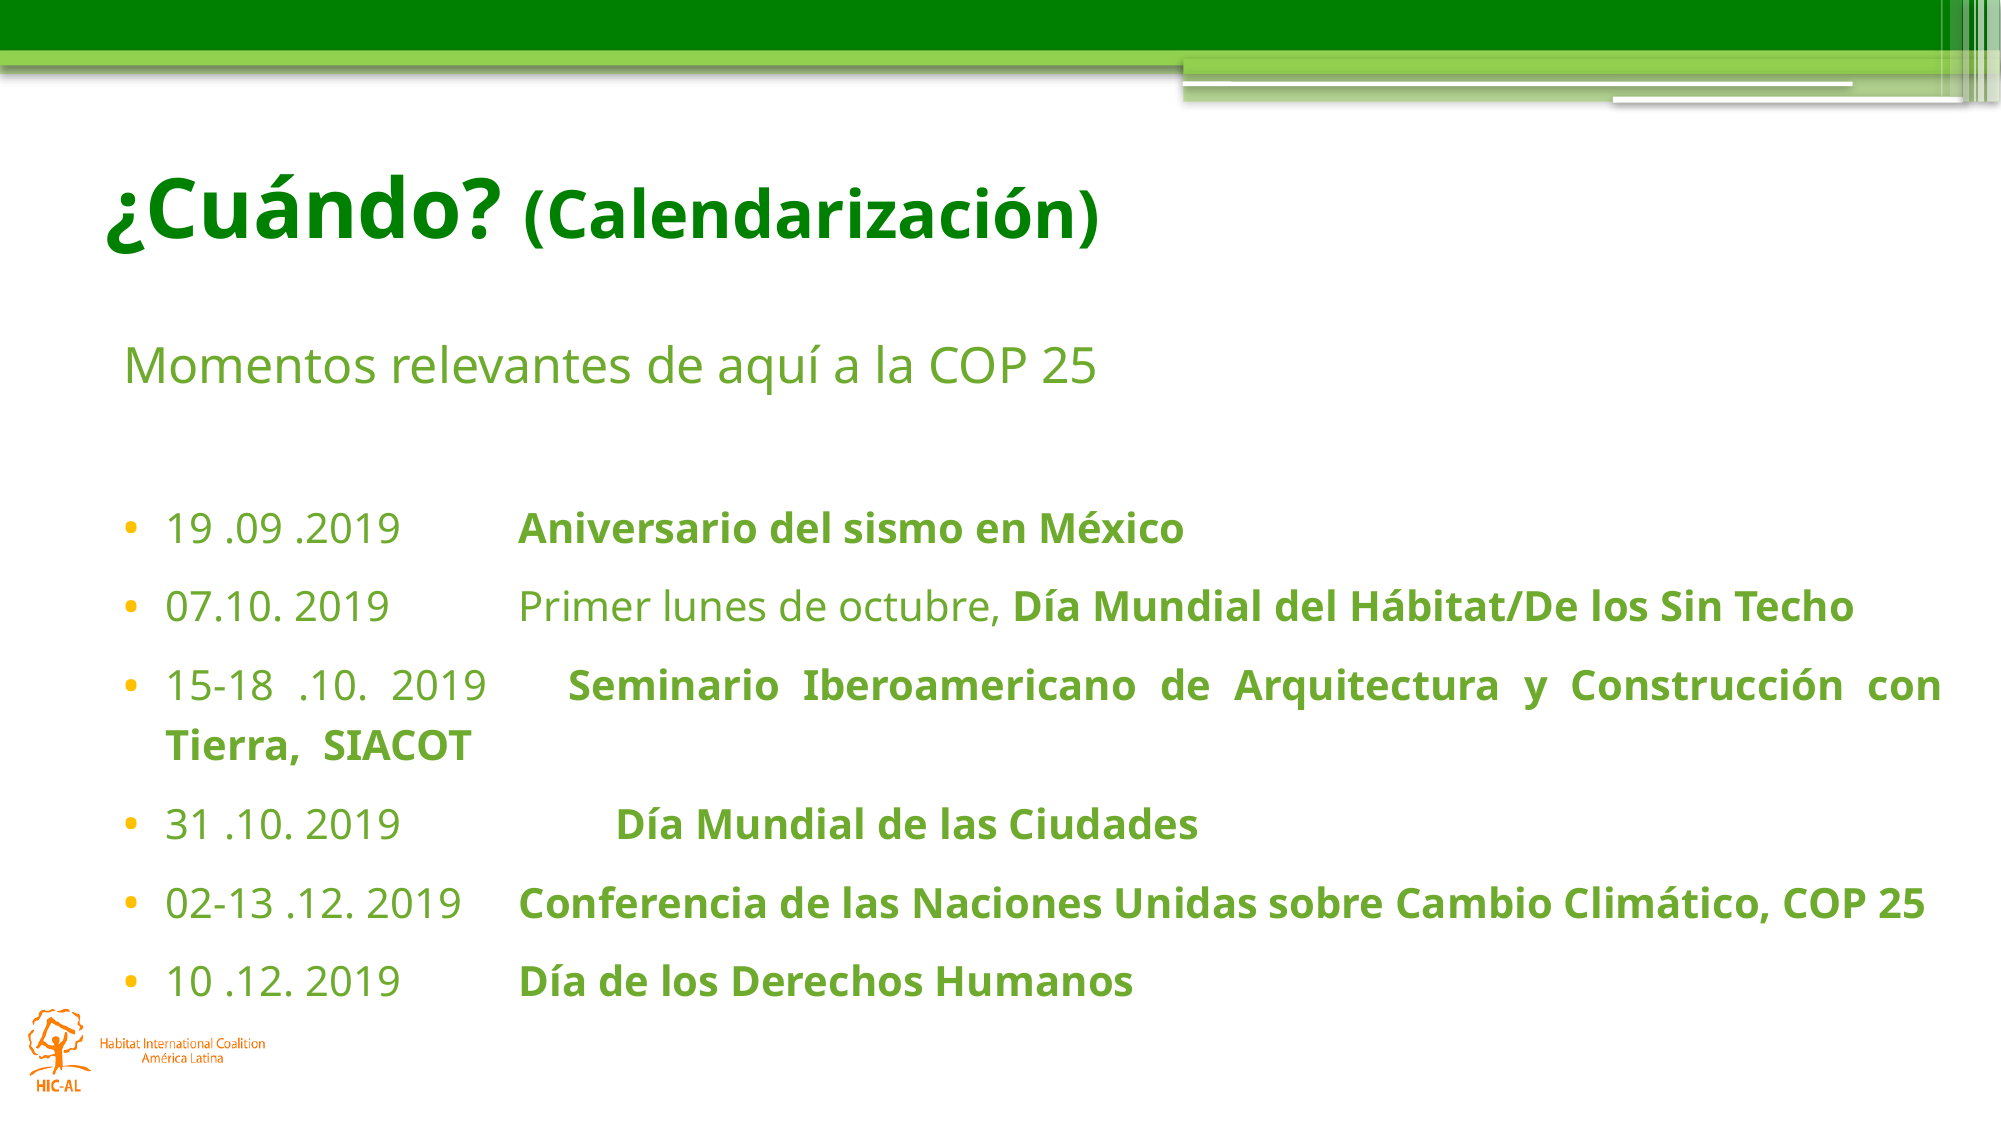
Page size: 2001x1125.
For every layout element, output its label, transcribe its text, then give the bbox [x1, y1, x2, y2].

list Momentos relevantes de aquí a la COP 25 19 .09 .2019 Aniversario del sismo en México 07.10. 2019 Primer lunes de octubre, Día Mundial del Hábitat/De los Sin Techo 15-18 .10. 2019 Seminario Iberoamericano de Arquitectura y Construcción con Tierra, SIACOT 31 .10. 2019 Día Mundial de las Ciudades 02-13 .12. 2019 Conferencia de las Naciones Unidas sobre Cambio Climático, COP 25 10 .12. 2019 Día de los Derechos Humanos [90, 314, 1959, 1079]
title ¿Cuándo? (Calendarización) [90, 117, 1612, 293]
picture [14, 988, 278, 1112]
